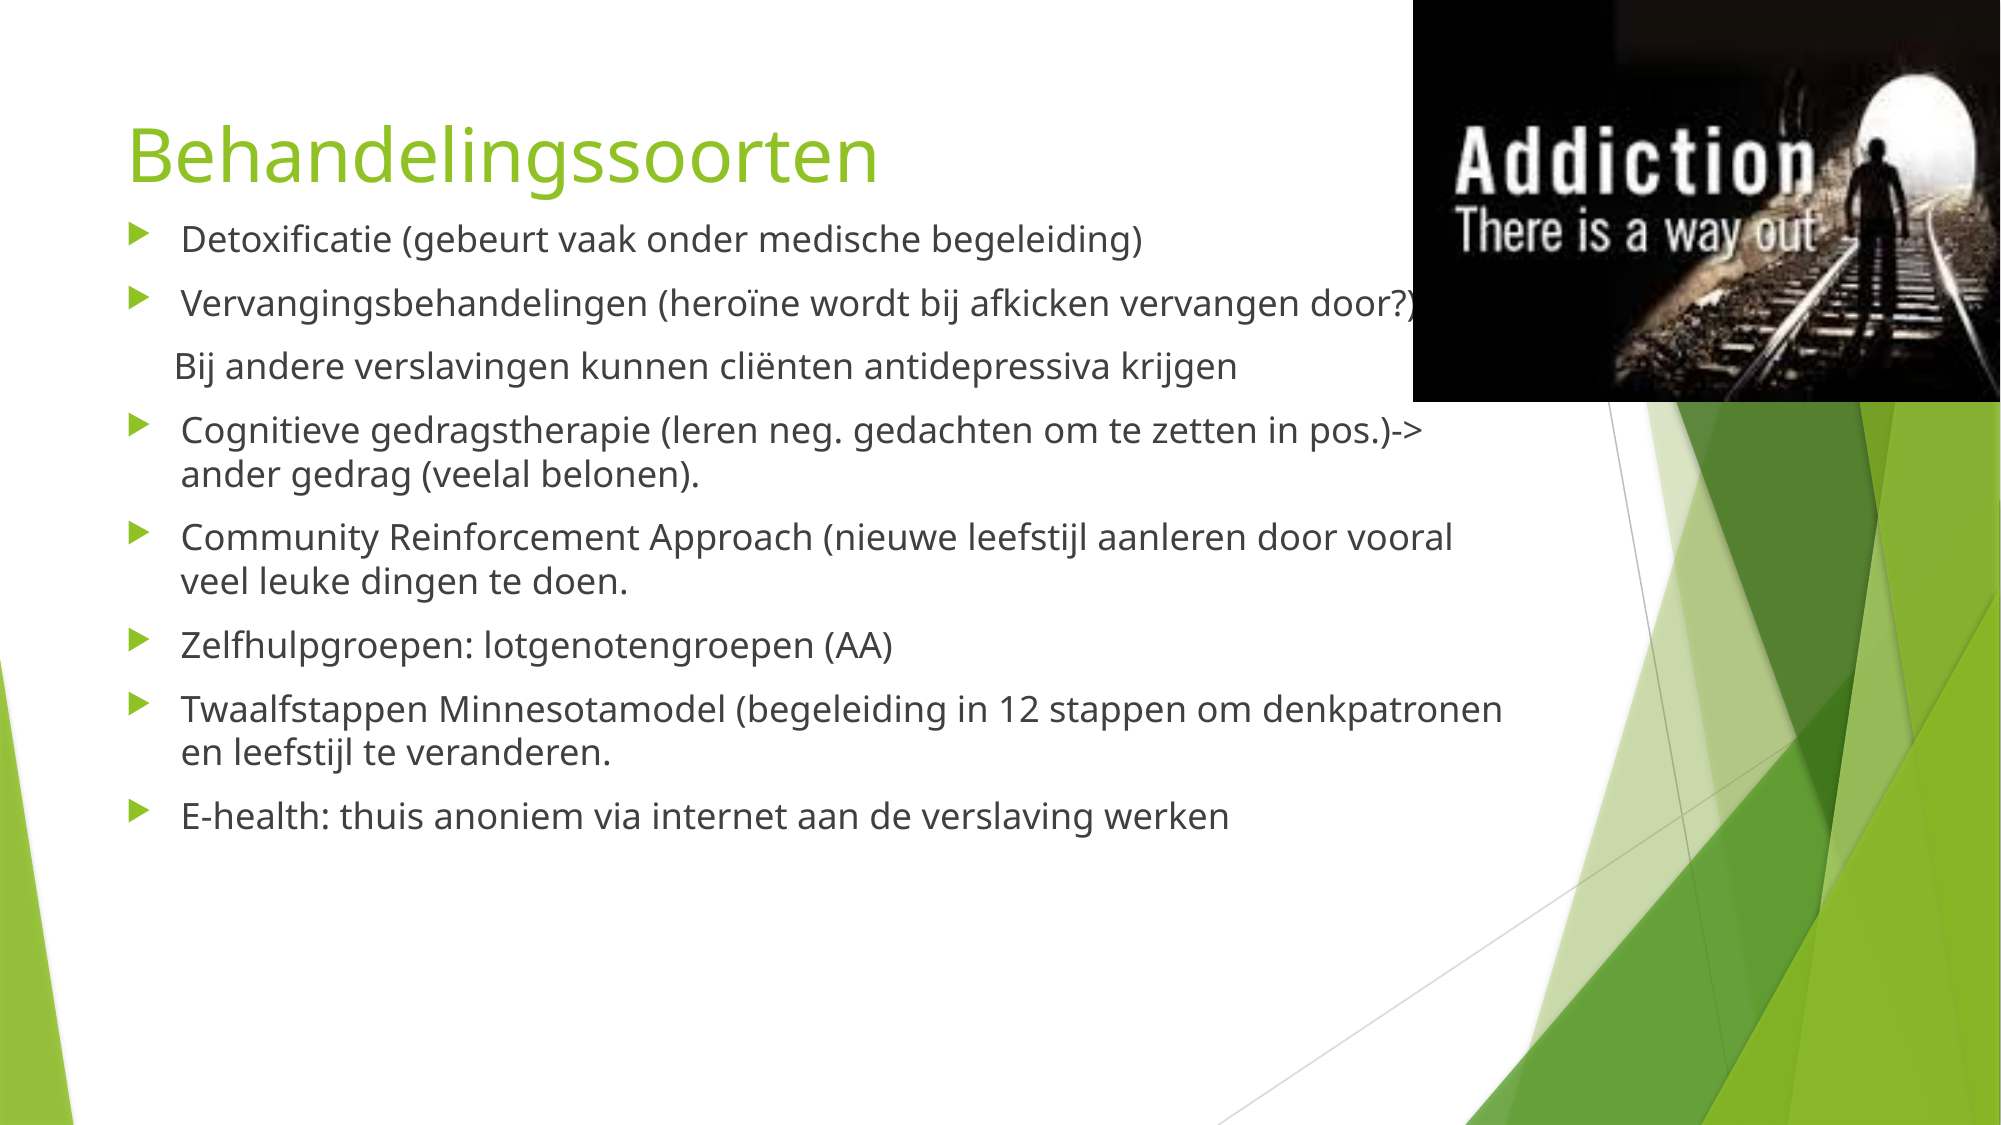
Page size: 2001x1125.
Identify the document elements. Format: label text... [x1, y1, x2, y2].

list Detoxificatie (gebeurt vaak onder medische begeleiding) Vervangingsbehandelingen (heroïne wordt bij afkicken vervangen door?) Bij andere verslavingen kunnen cliënten antidepressiva krijgen Cognitieve gedragstherapie (leren neg. gedachten om te zetten in pos.)-> ander gedrag (veelal belonen). Community Reinforcement Approach (nieuwe leefstijl aanleren door vooral veel leuke dingen te doen. Zelfhulpgroepen: lotgenotengroepen (AA) Twaalfstappen Minnesotamodel (begeleiding in 12 stappen om denkpatronen en leefstijl te veranderen. E-health: thuis anoniem via internet aan de verslaving werken [111, 208, 1522, 845]
picture [1412, 0, 2000, 403]
title Behandelingssoorten [111, 99, 1407, 208]
